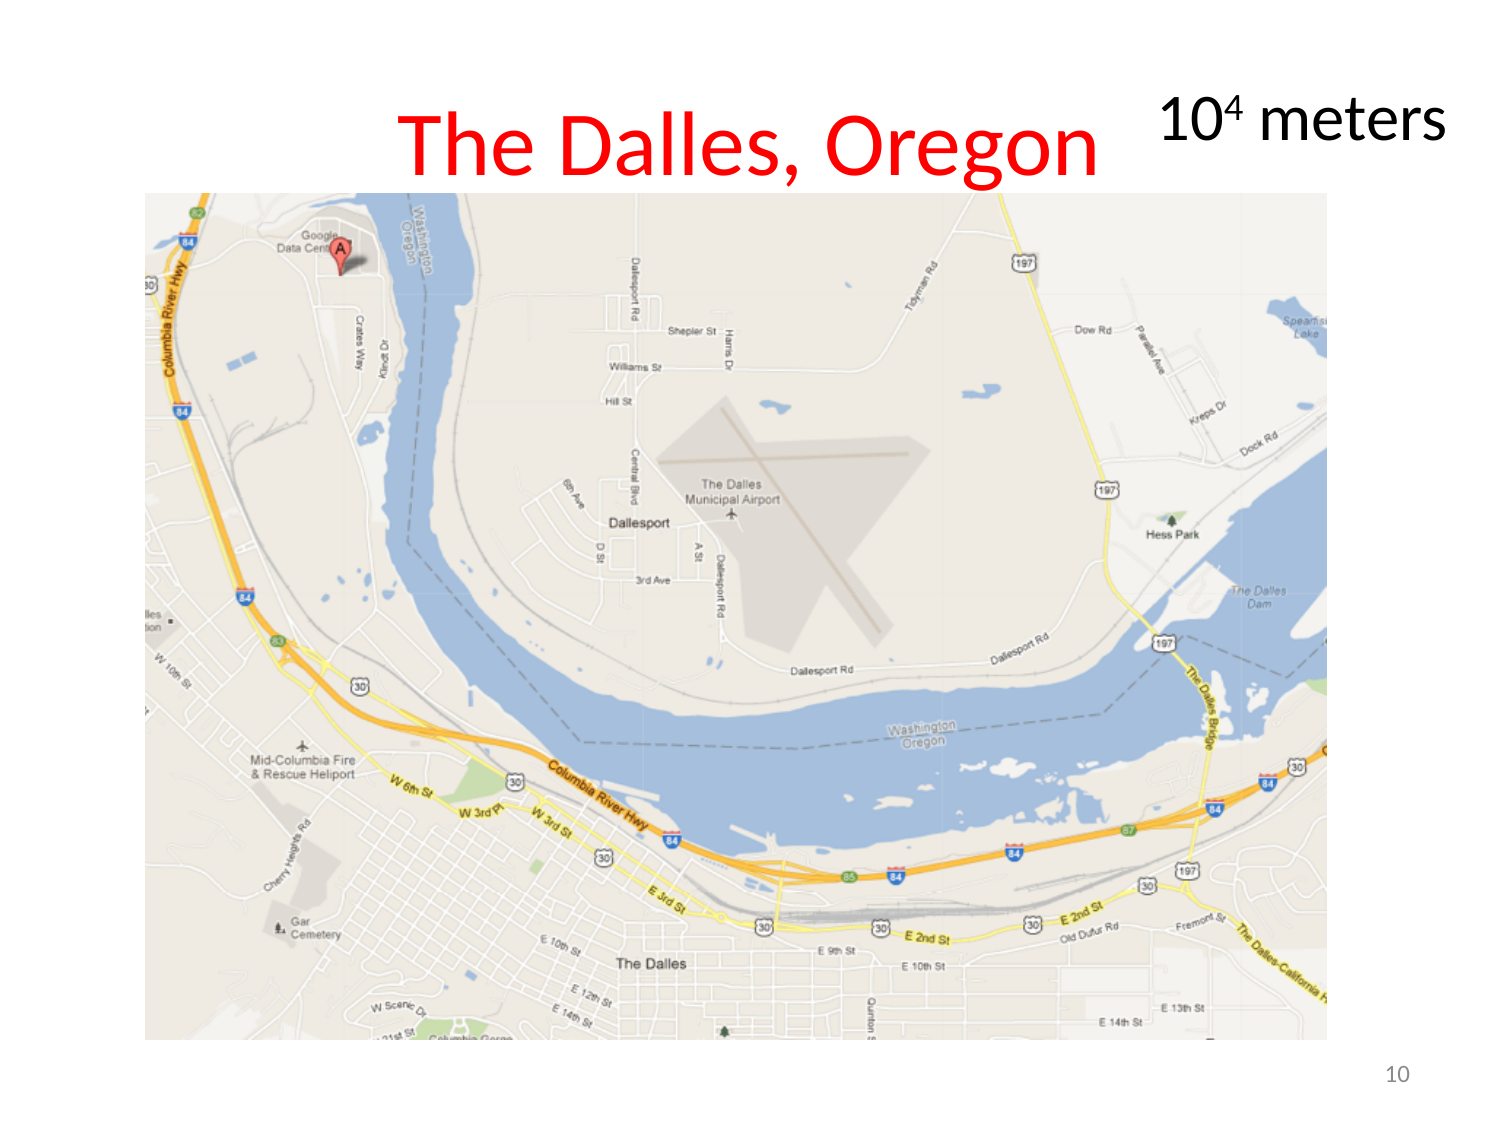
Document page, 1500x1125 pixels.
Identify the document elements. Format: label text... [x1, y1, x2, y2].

text_box 104 meters [1141, 66, 1463, 162]
picture [144, 193, 1327, 1040]
slide_number 10 [1074, 1042, 1425, 1103]
title The Dalles, Oregon [75, 45, 1425, 233]
